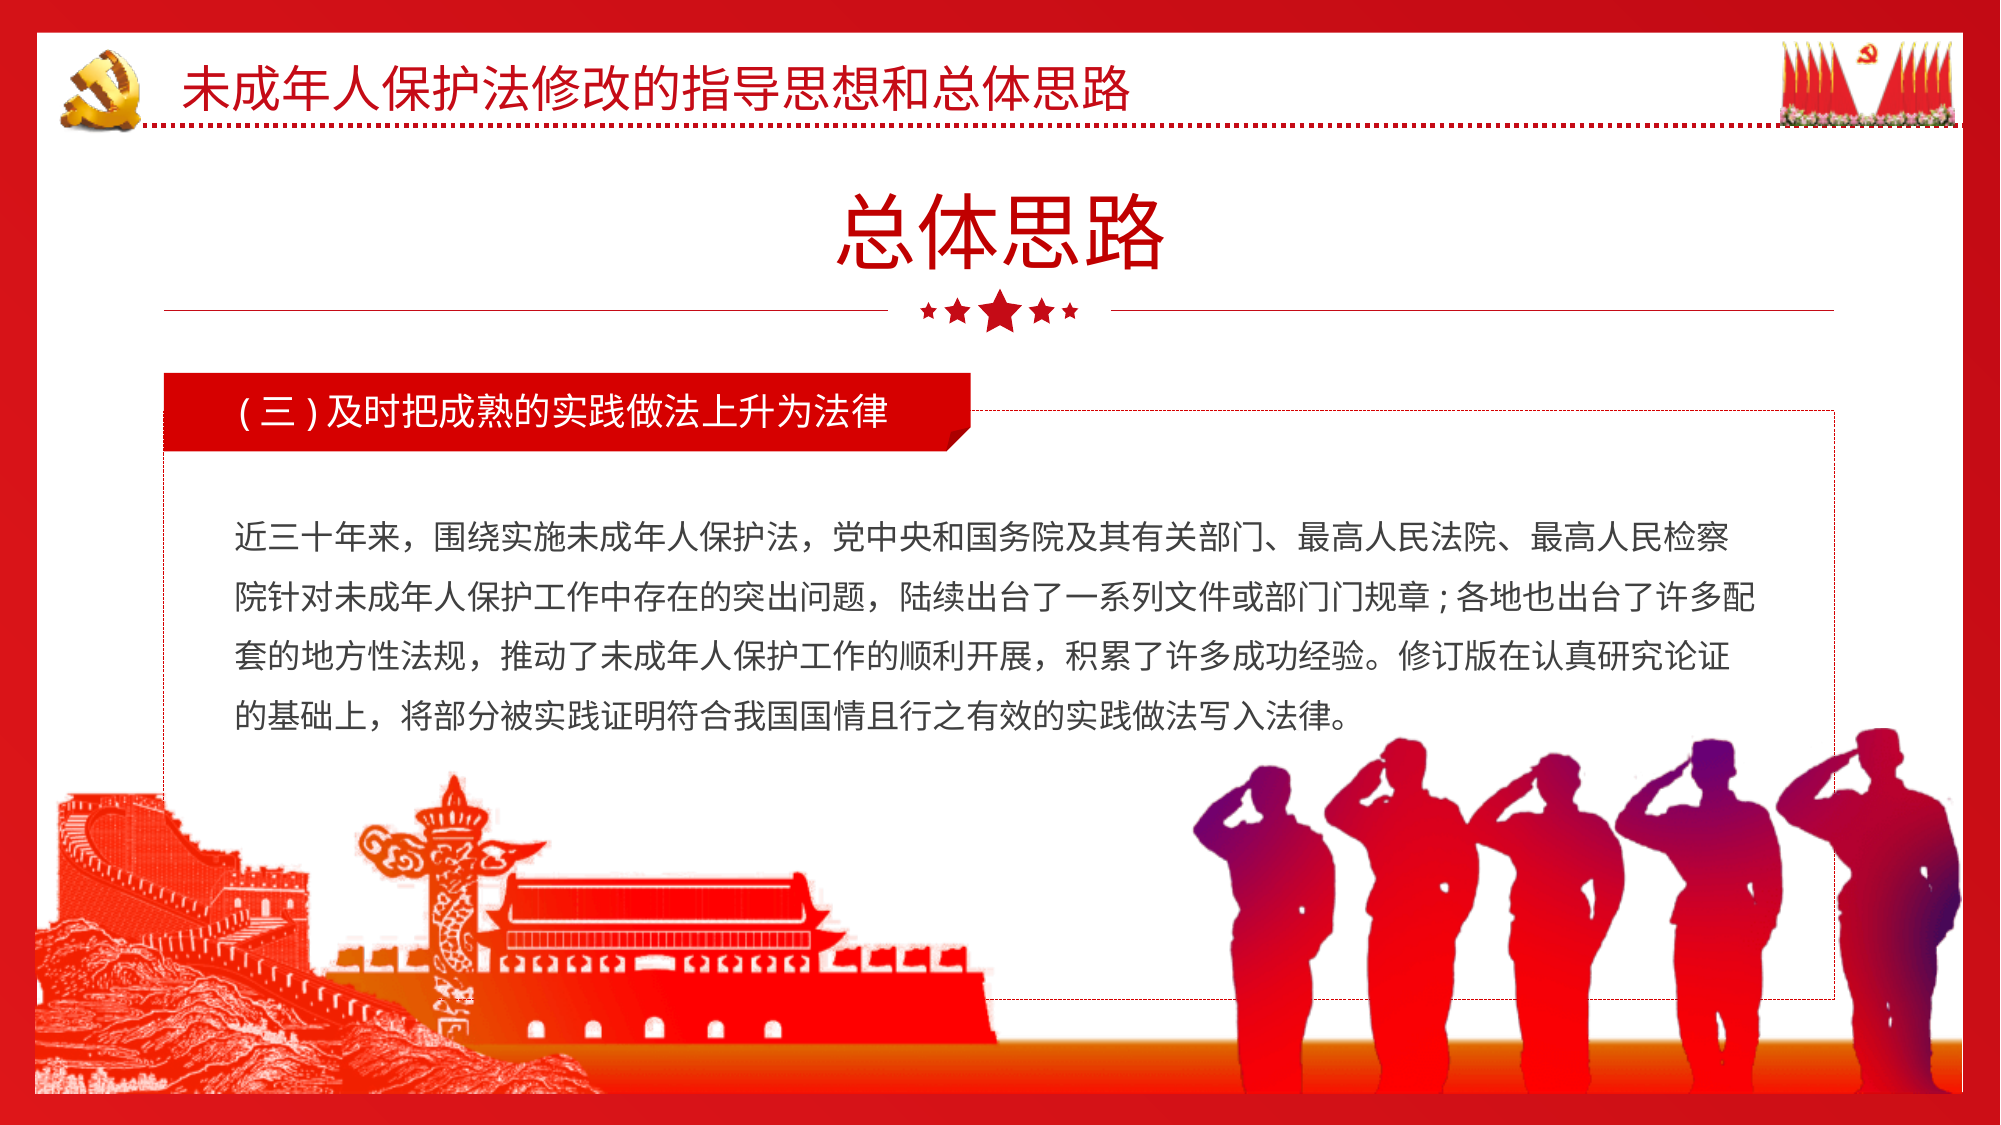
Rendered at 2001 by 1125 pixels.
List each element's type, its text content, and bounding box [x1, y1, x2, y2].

text_box 总体思路 [321, 172, 1679, 288]
text_box [0, 0, 2000, 1125]
picture [58, 49, 141, 134]
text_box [163, 288, 1835, 333]
text_box 未成年人保护法修改的指导思想和总体思路 [166, 50, 1147, 125]
picture [35, 728, 1962, 1094]
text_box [150, 372, 978, 452]
text_box 近三十年来，围绕实施未成年人保护法，党中央和国务院及其有关部门、最高人民法院、最高人民检察院针对未成年人保护工作中存在的突出问题，陆续出台了一系列文件或部门门规章;各地也出台了许多配套的地方性法规，推动了未成年人保护工作的顺利开展，积累了许多成功经验。修订版在认真研究论证的基础上，将部分被实践证明符合我国国情且行之有效的实践做法写入法律。 [219, 488, 1779, 728]
picture [1780, 41, 1955, 126]
text_box [163, 410, 1835, 728]
text_box [36, 32, 1964, 1093]
